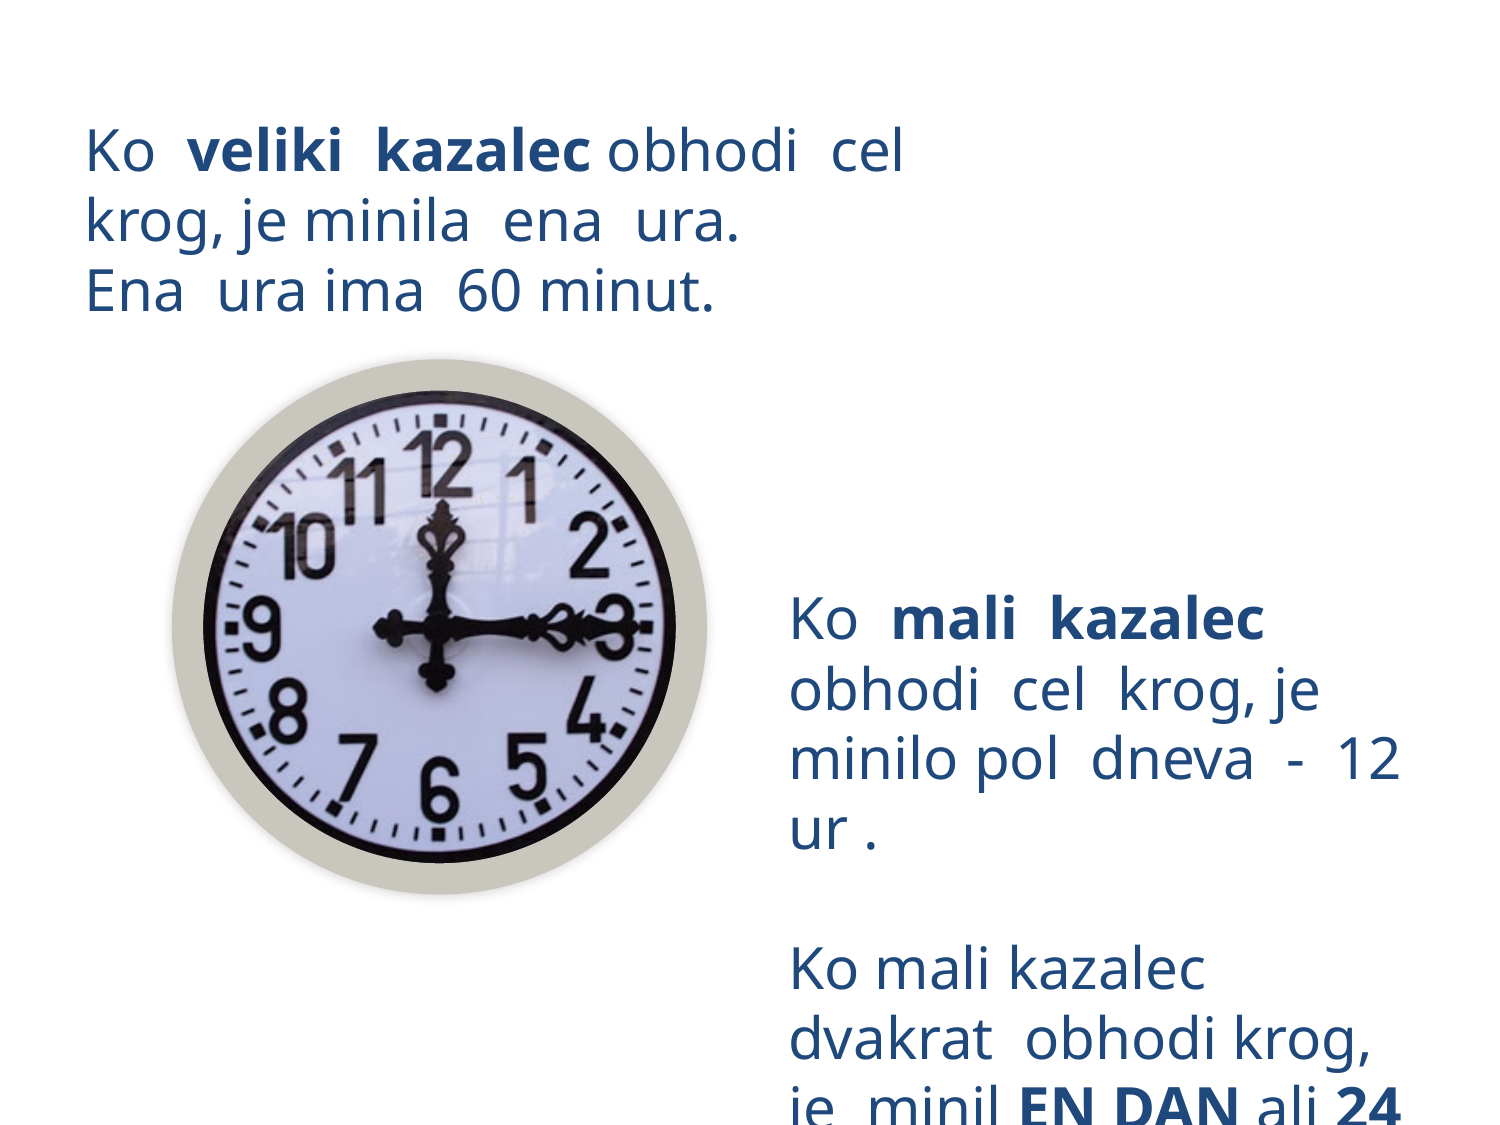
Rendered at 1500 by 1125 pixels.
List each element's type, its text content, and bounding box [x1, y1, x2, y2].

text_box Ko mali kazalec obhodi cel krog, je minilo pol dneva - 12 ur . Ko mali kazalec dvakrat obhodi krog, je minil EN DAN ali 24 ur. [773, 574, 1418, 1125]
picture [187, 374, 692, 880]
text_box Ko veliki kazalec obhodi cel krog, je minila ena ura. Ena ura ima 60 minut. [70, 105, 1032, 331]
